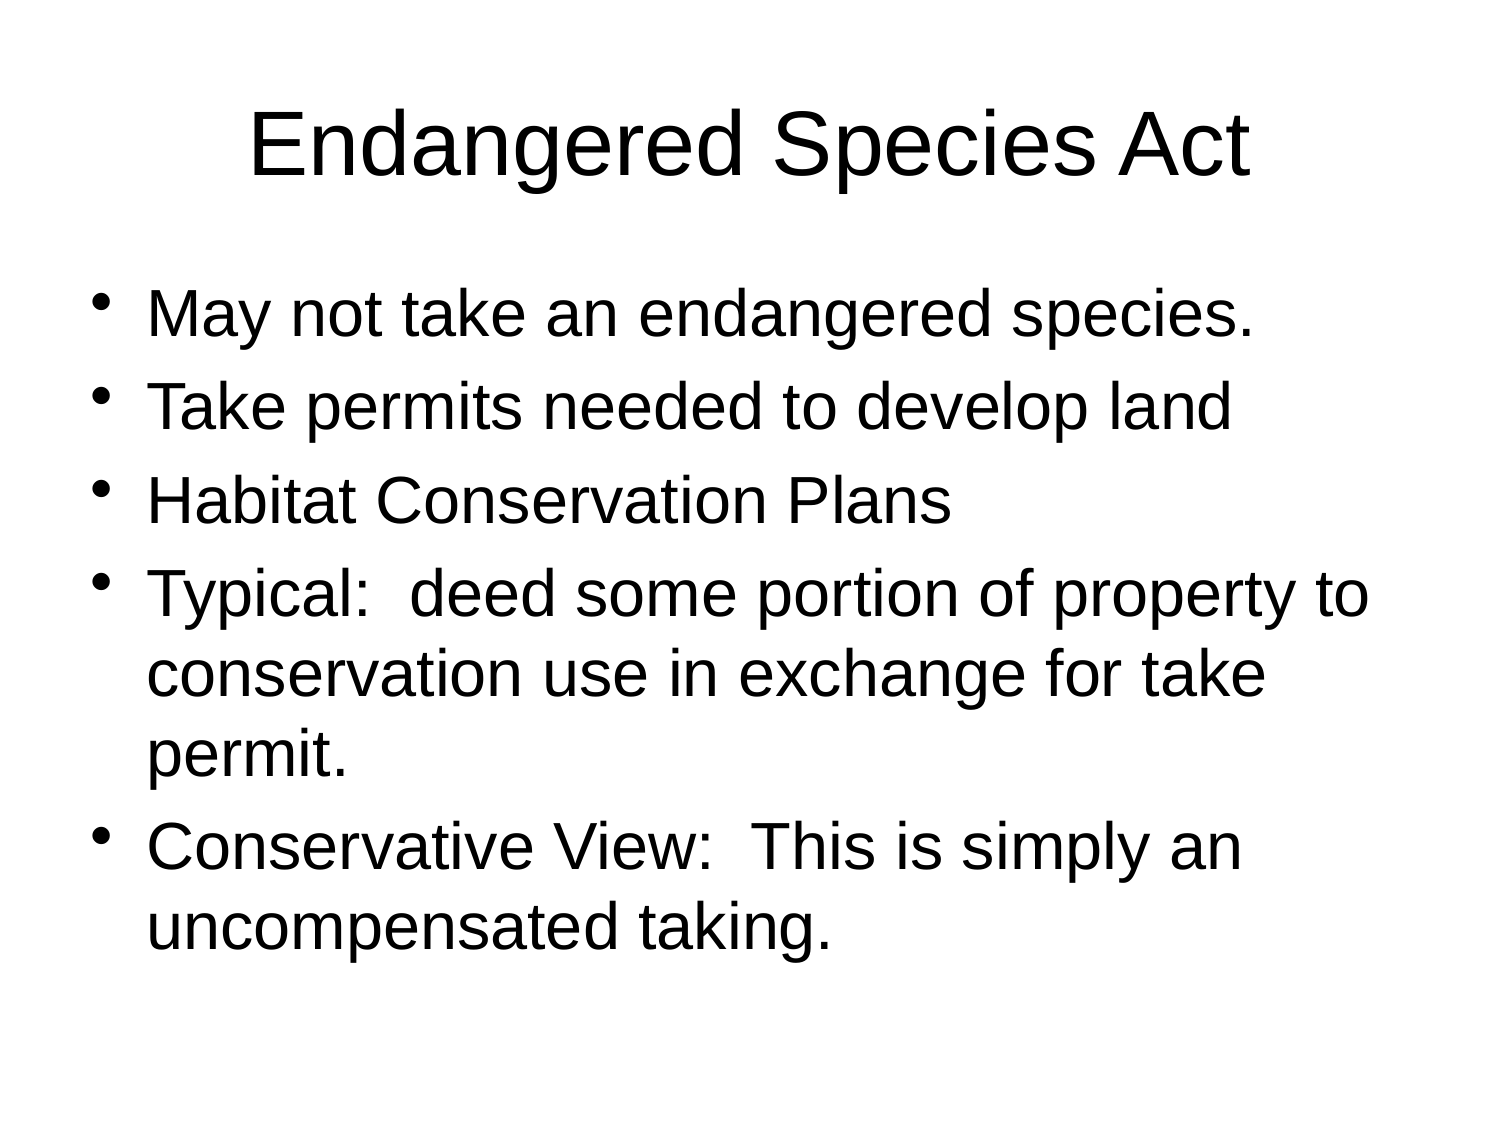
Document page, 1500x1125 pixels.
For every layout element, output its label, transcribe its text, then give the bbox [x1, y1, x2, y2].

list May not take an endangered species. Take permits needed to develop land Habitat Conservation Plans Typical: deed some portion of property to conservation use in exchange for take permit. Conservative View: This is simply an uncompensated taking. [74, 262, 1426, 1006]
title Endangered Species Act [74, 44, 1426, 233]
